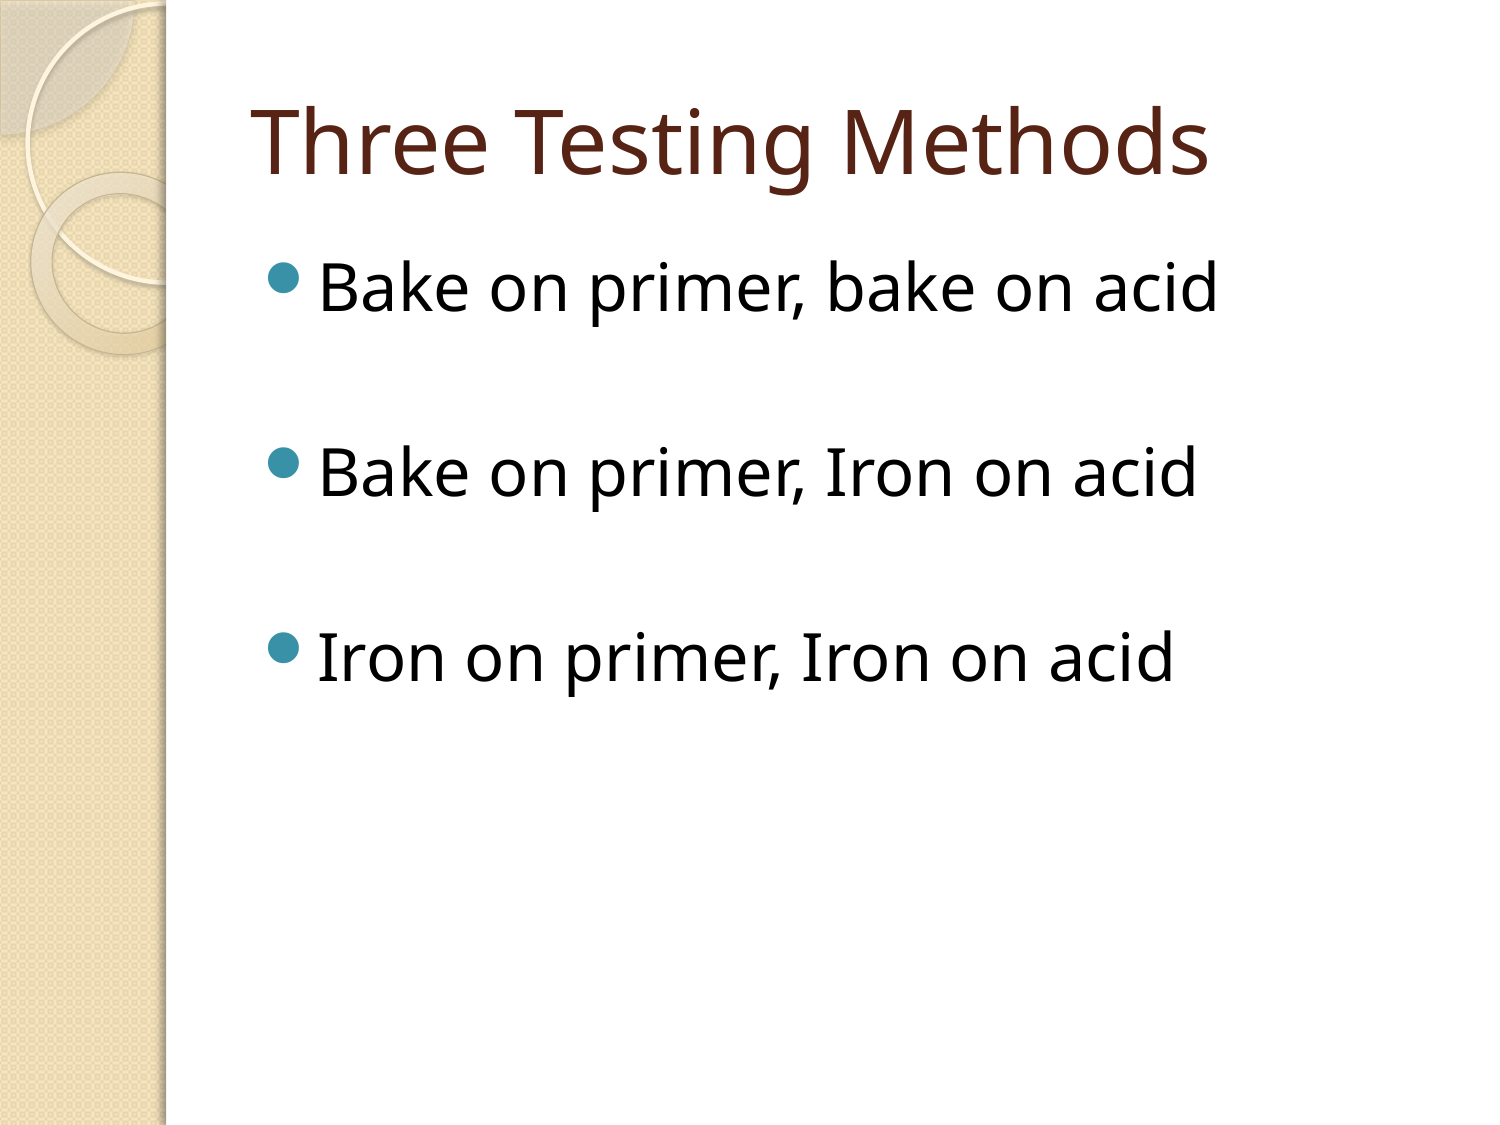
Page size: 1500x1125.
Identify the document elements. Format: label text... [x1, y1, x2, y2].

title Three Testing Methods [235, 45, 1466, 233]
list Bake on primer, bake on acid Bake on primer, Iron on acid Iron on primer, Iron on acid [235, 237, 1466, 1025]
